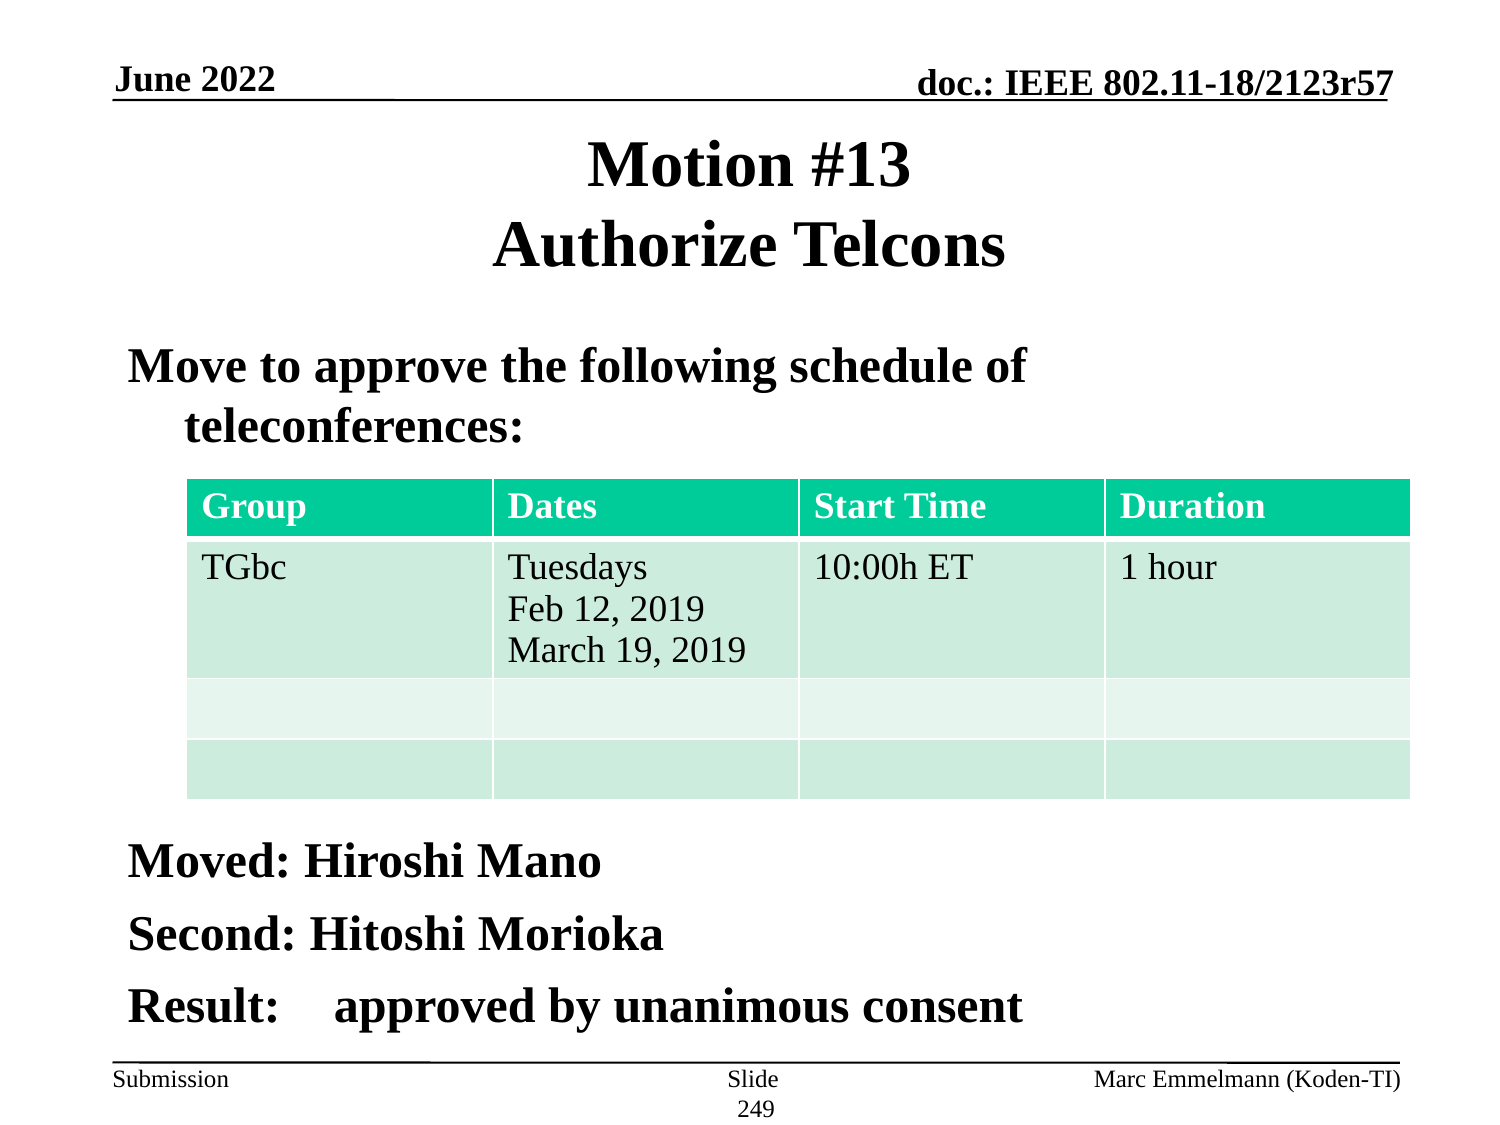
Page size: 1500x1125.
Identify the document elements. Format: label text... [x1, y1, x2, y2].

table_cell [494, 679, 798, 738]
list Move to approve the following schedule of teleconferences: Moved: Hiroshi Mano Second: Hitoshi Morioka Result: approved by unanimous consent [112, 324, 1388, 626]
table_header Duration [1106, 479, 1410, 536]
slide_number Slide 249 [712, 1061, 800, 1123]
table_cell Tuesdays Feb 12, 2019 March 19, 2019 [494, 542, 798, 678]
table_cell [800, 740, 1104, 799]
table_cell [187, 740, 492, 799]
table_cell [1106, 740, 1410, 799]
title Motion #13 Authorize Telcons [112, 112, 1388, 288]
table_cell TGbc [187, 542, 492, 678]
table_header Start Time [800, 479, 1104, 536]
table_header Group [187, 479, 492, 536]
table_header Dates [494, 479, 798, 536]
table_cell 1 hour [1106, 542, 1410, 678]
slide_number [114, 54, 423, 100]
table_cell 10:00h ET [800, 542, 1104, 678]
table_cell [800, 679, 1104, 738]
footer Marc Emmelmann (Koden-TI) [878, 1061, 1402, 1093]
table_cell [1106, 679, 1410, 738]
table_cell [494, 740, 798, 799]
table_cell [187, 679, 492, 738]
